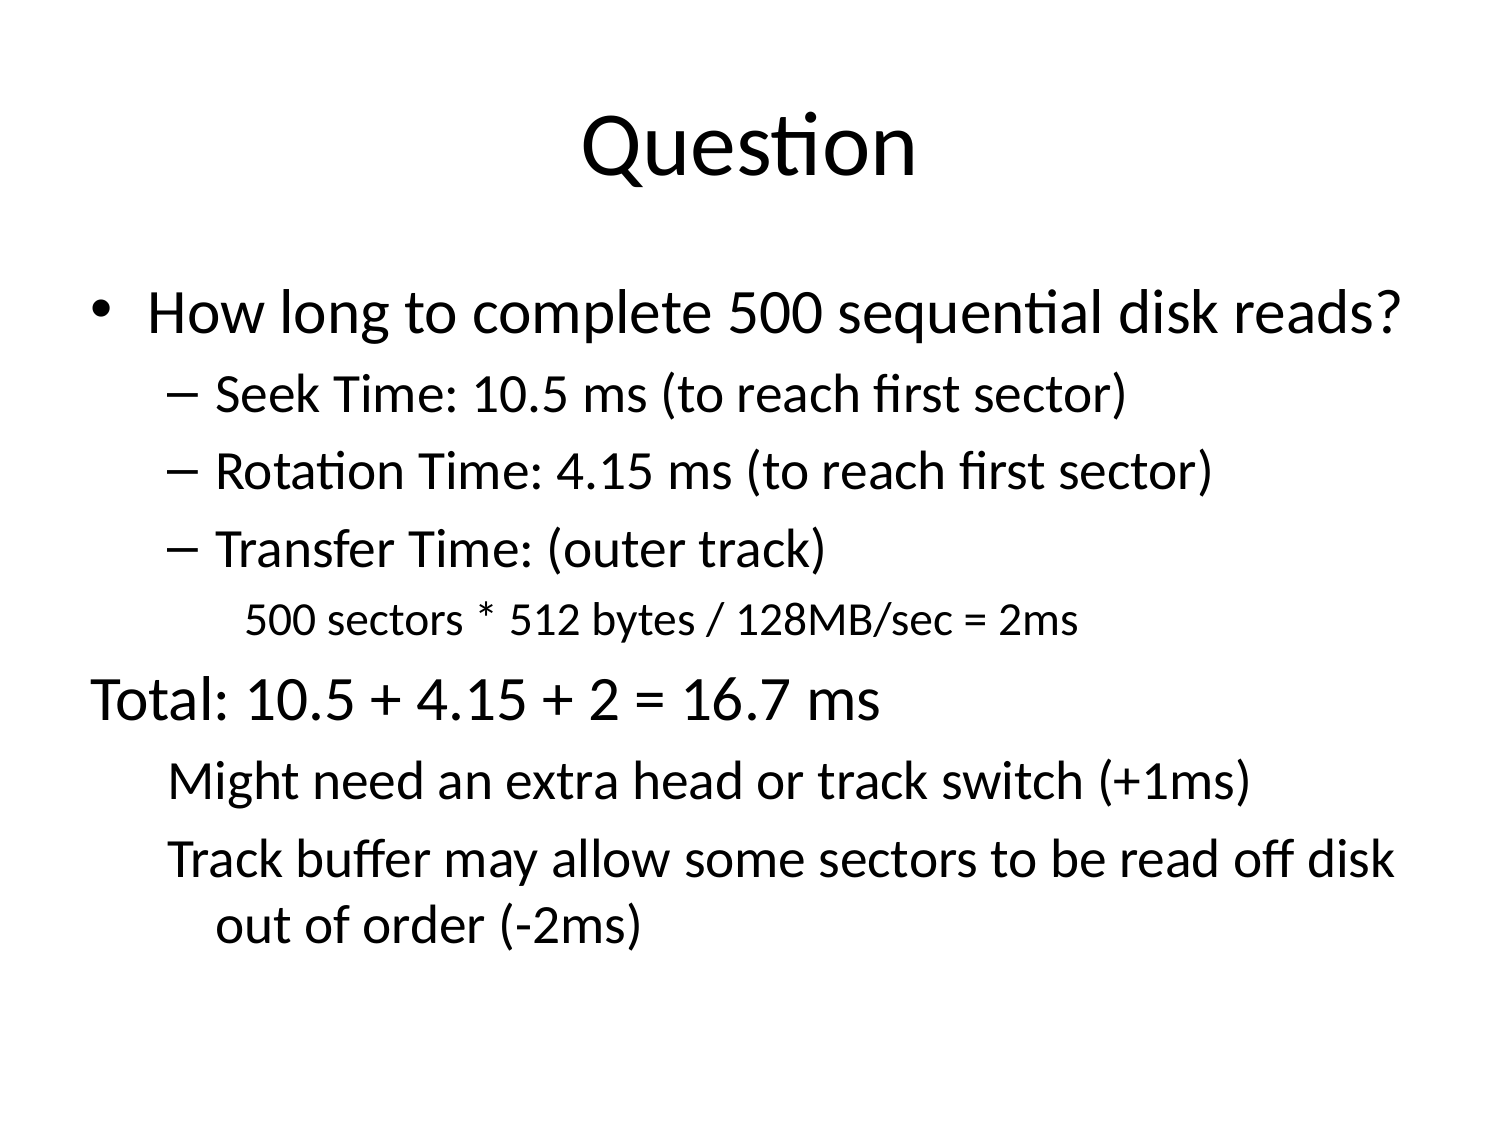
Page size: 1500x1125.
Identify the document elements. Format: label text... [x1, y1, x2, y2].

list How long to complete 500 sequential disk reads? Seek Time: 10.5 ms (to reach first sector) Rotation Time: 4.15 ms (to reach first sector) Transfer Time: (outer track) 500 sectors * 512 bytes / 128MB/sec = 2ms Total: 10.5 + 4.15 + 2 = 16.7 ms Might need an extra head or track switch (+1ms) Track buffer may allow some sectors to be read off disk out of order (-2ms) [75, 262, 1425, 1005]
title Question [75, 45, 1425, 233]
